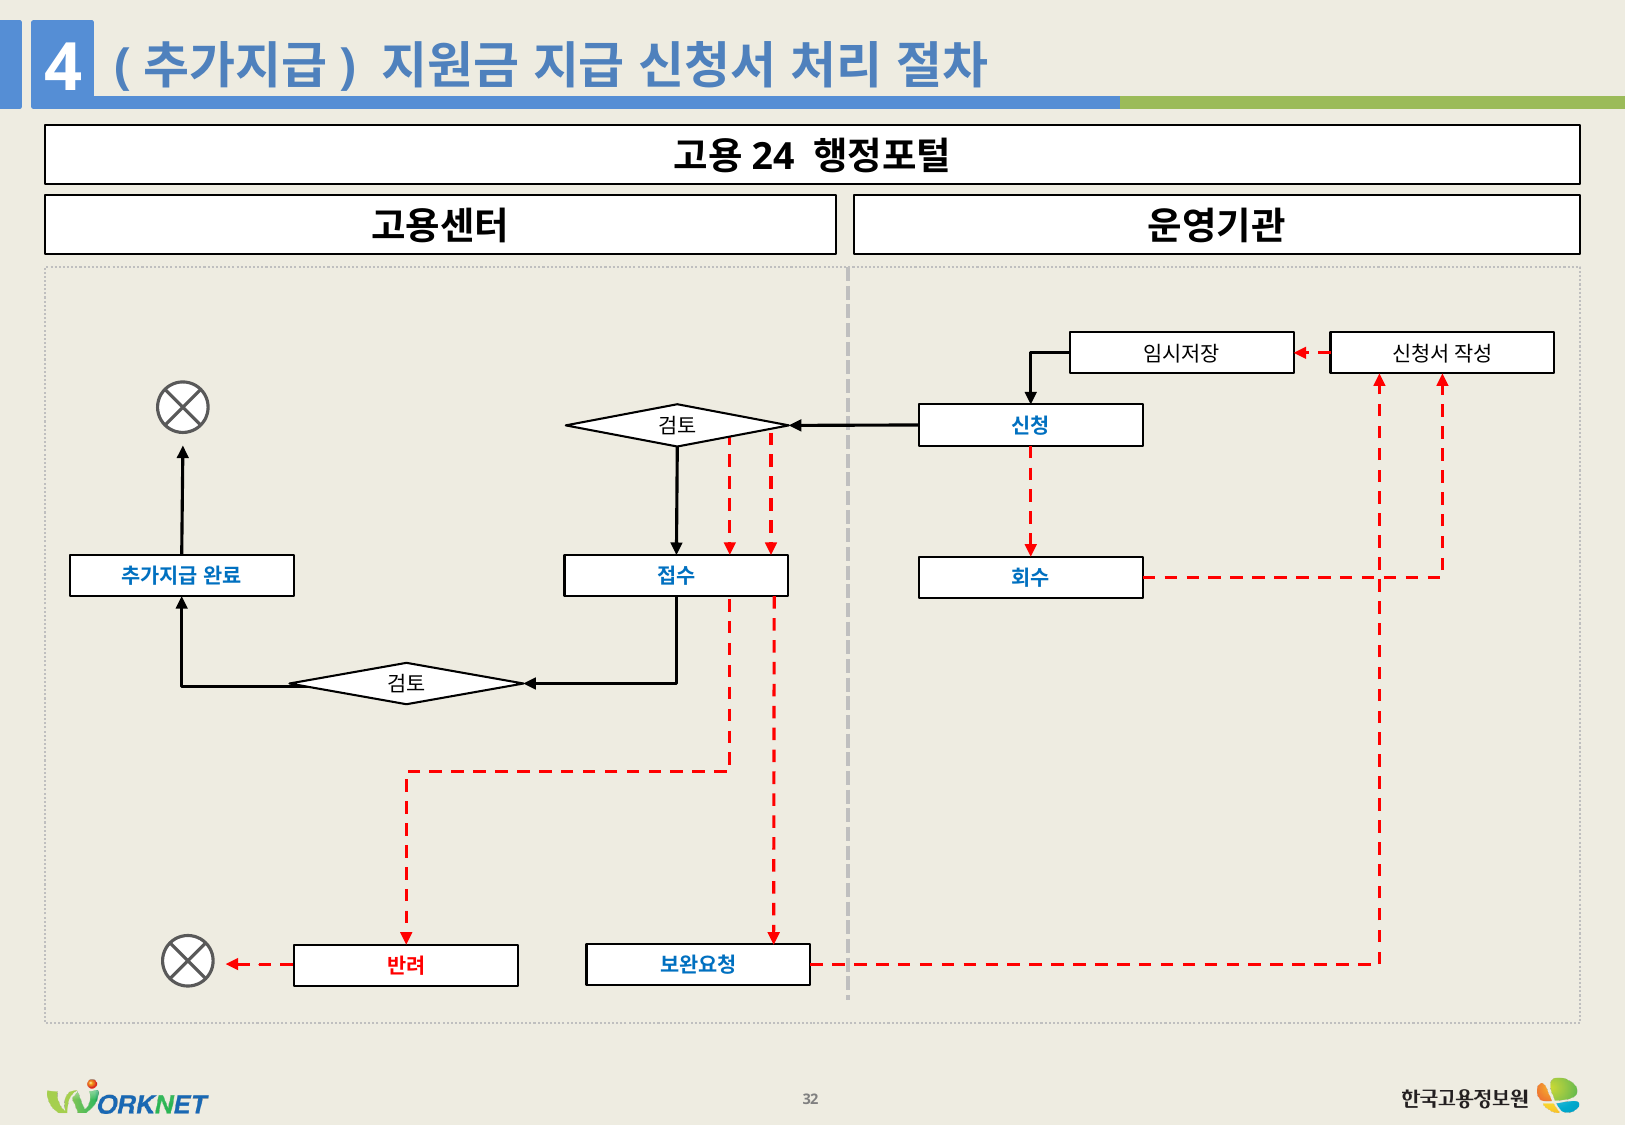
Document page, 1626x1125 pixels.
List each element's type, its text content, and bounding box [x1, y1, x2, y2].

text_box 접수 [562, 553, 790, 598]
text_box 신청서 작성 [1328, 330, 1556, 376]
picture [44, 1075, 211, 1123]
text_box (추가지급) 지원금 지급 신청서 처리 절차 [99, 26, 1004, 101]
text_box 4 [29, 16, 98, 112]
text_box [556, 563, 644, 608]
text_box [43, 265, 1582, 1025]
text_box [1030, 352, 1070, 405]
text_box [157, 381, 209, 433]
text_box 반려 [292, 943, 520, 988]
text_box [162, 935, 214, 987]
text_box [1380, 373, 1443, 578]
text_box 운영기관 [852, 193, 1582, 256]
picture [1399, 1076, 1581, 1114]
text_box 고용24 행정포털 [43, 123, 1582, 186]
text_box 보완요청 [584, 942, 812, 987]
text_box 검토 [335, 663, 389, 704]
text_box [810, 373, 1380, 965]
text_box 고용센터 [43, 193, 838, 256]
text_box 임시저장 [1068, 330, 1296, 371]
text_box 추가지급 완료 [68, 553, 296, 598]
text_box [181, 595, 335, 687]
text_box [394, 609, 741, 934]
text_box 검토 [563, 402, 790, 449]
